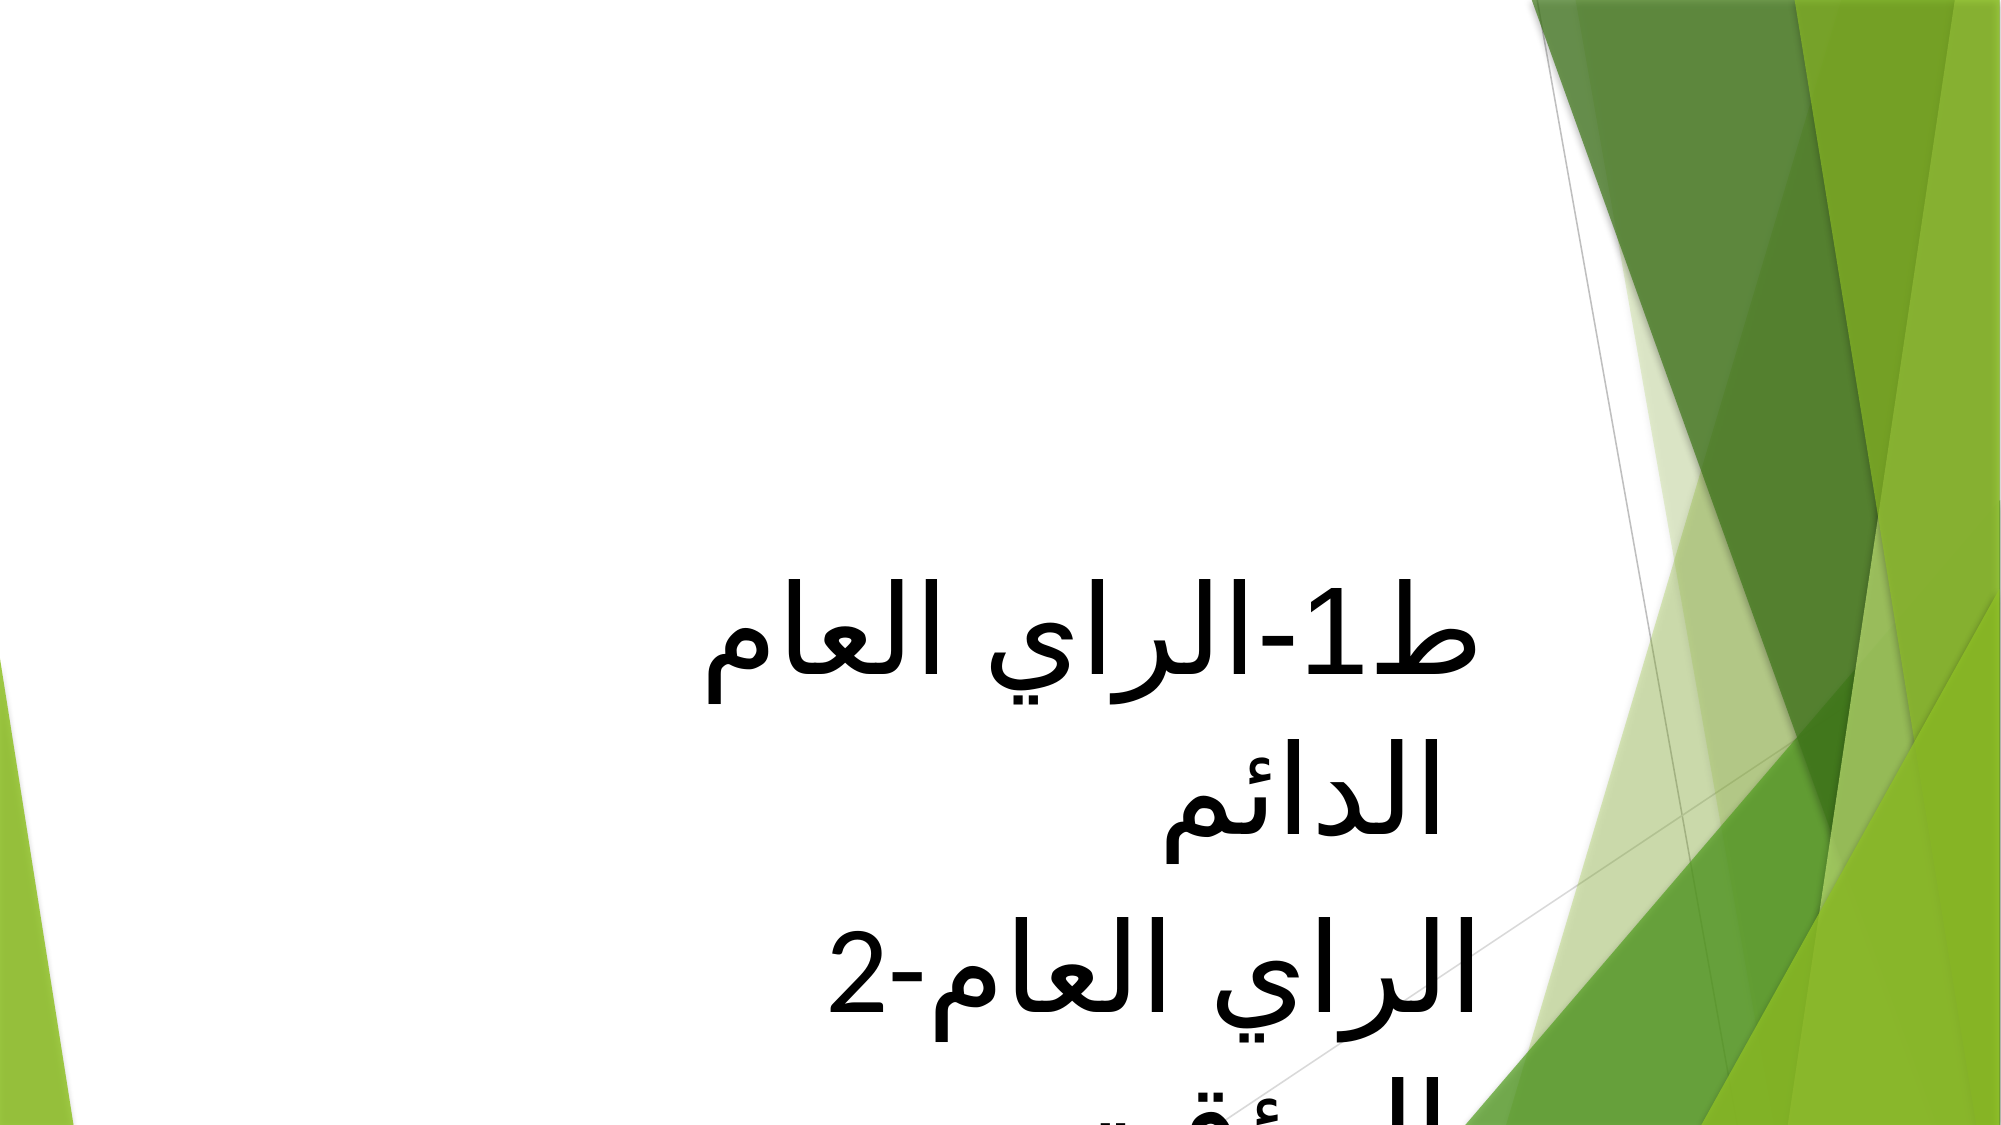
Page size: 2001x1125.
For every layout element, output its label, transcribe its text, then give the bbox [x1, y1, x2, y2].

text_box ط1-الراي العام الدائم 2-الراي العام المؤقت 3الراي العام اليومي [499, 531, 1500, 1125]
